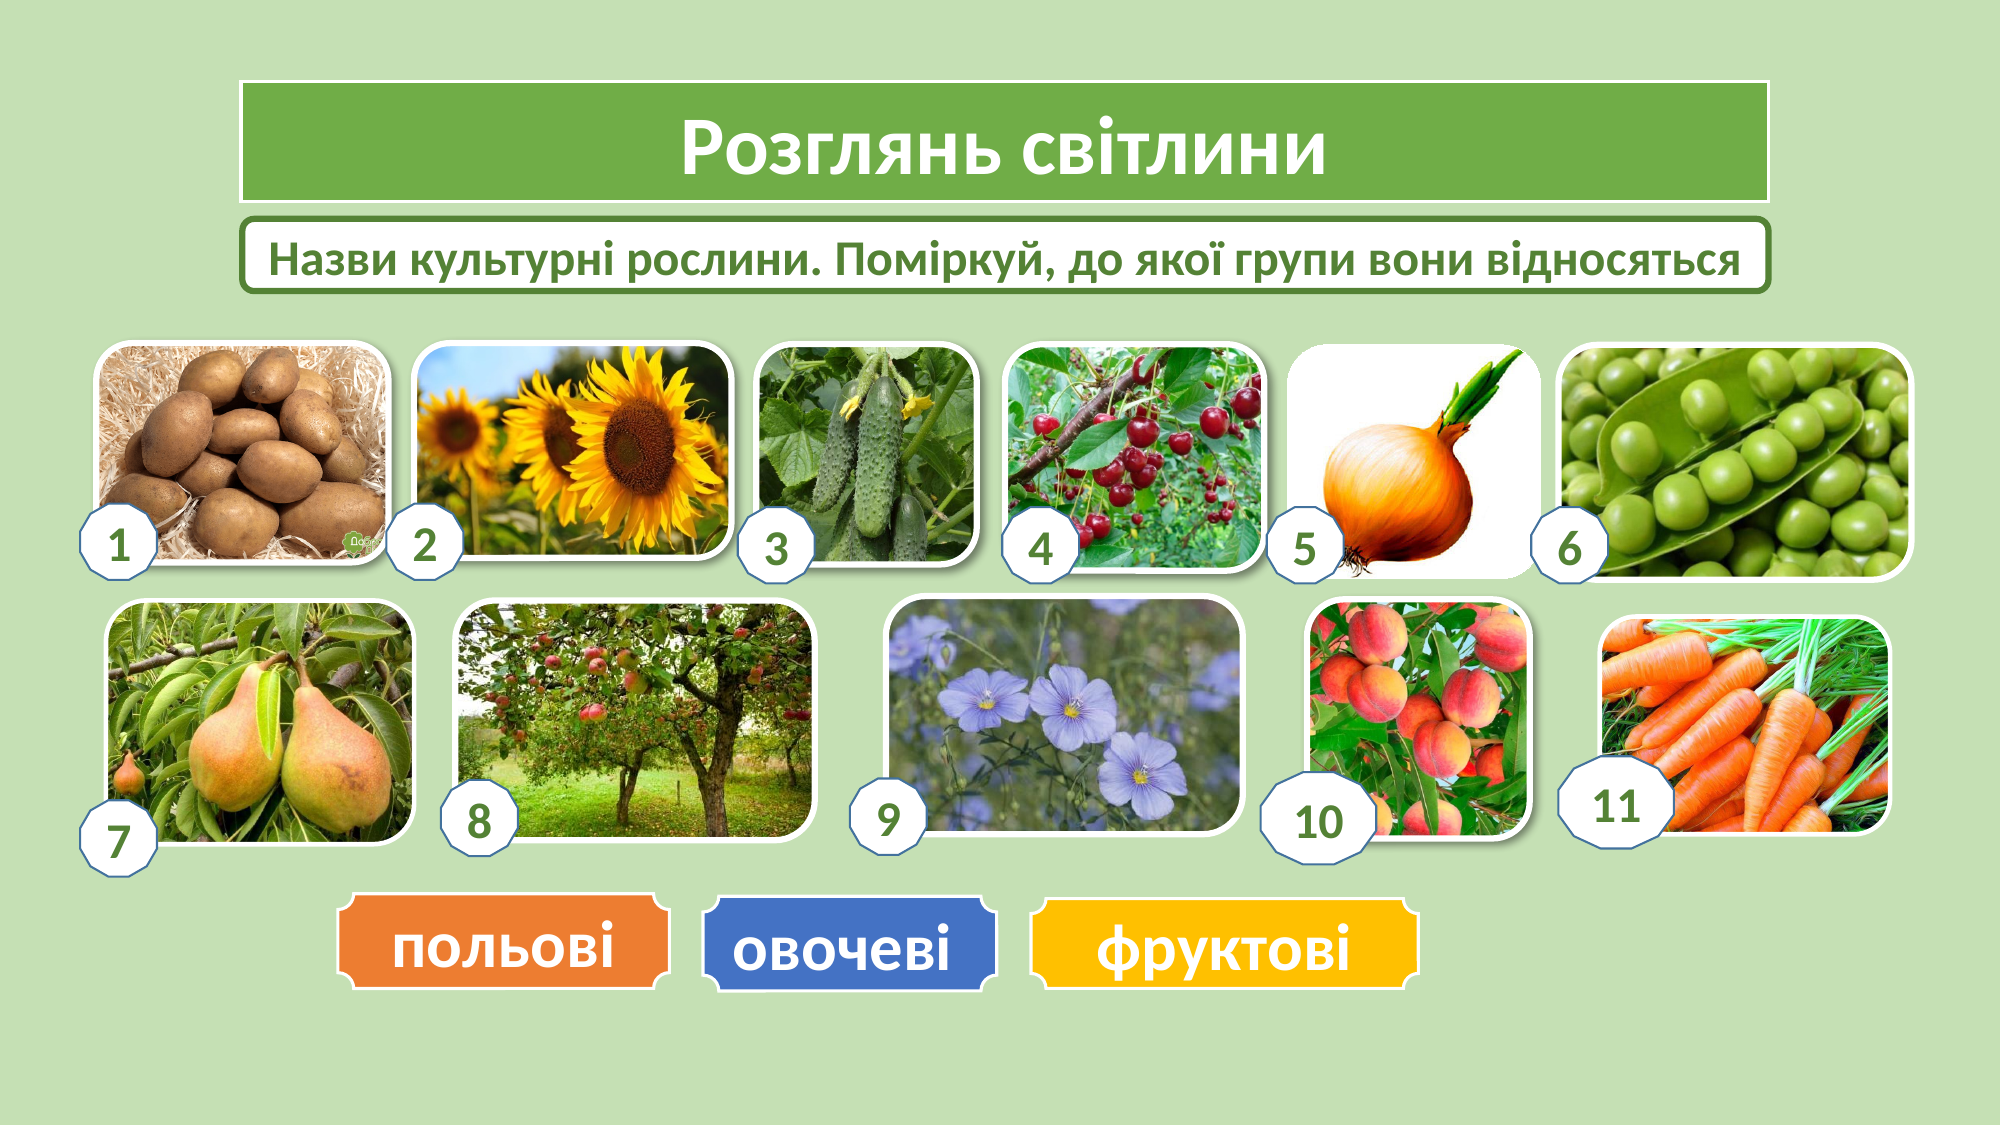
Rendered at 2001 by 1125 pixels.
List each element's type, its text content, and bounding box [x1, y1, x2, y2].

text_box польові [336, 892, 671, 991]
text_box 2 [389, 502, 461, 581]
picture [96, 343, 389, 563]
text_box 9 [848, 777, 924, 856]
text_box 5 [1265, 510, 1326, 585]
text_box 6 [1541, 506, 1588, 585]
text_box фруктові [1029, 897, 1420, 990]
picture [1558, 344, 1912, 580]
text_box 11 [1557, 755, 1661, 850]
picture [1004, 344, 1265, 571]
text_box 8 [439, 786, 512, 858]
text_box 4 [1010, 571, 1072, 585]
text_box овочеві [701, 894, 999, 993]
text_box 1 [79, 509, 152, 581]
text_box 3 [736, 511, 811, 585]
picture [1599, 616, 1891, 835]
text_box 7 [79, 800, 159, 878]
picture [105, 600, 415, 845]
text_box Назви культурні рослини. Поміркуй, до якої групи вони відносяться [241, 217, 1770, 293]
picture [1287, 344, 1541, 579]
text_box 10 [1259, 773, 1378, 866]
picture [414, 343, 732, 558]
picture [756, 344, 977, 565]
picture [1298, 603, 1538, 835]
picture [885, 596, 1243, 835]
text_box Розглянь світлини [239, 80, 1770, 203]
picture [455, 600, 815, 841]
